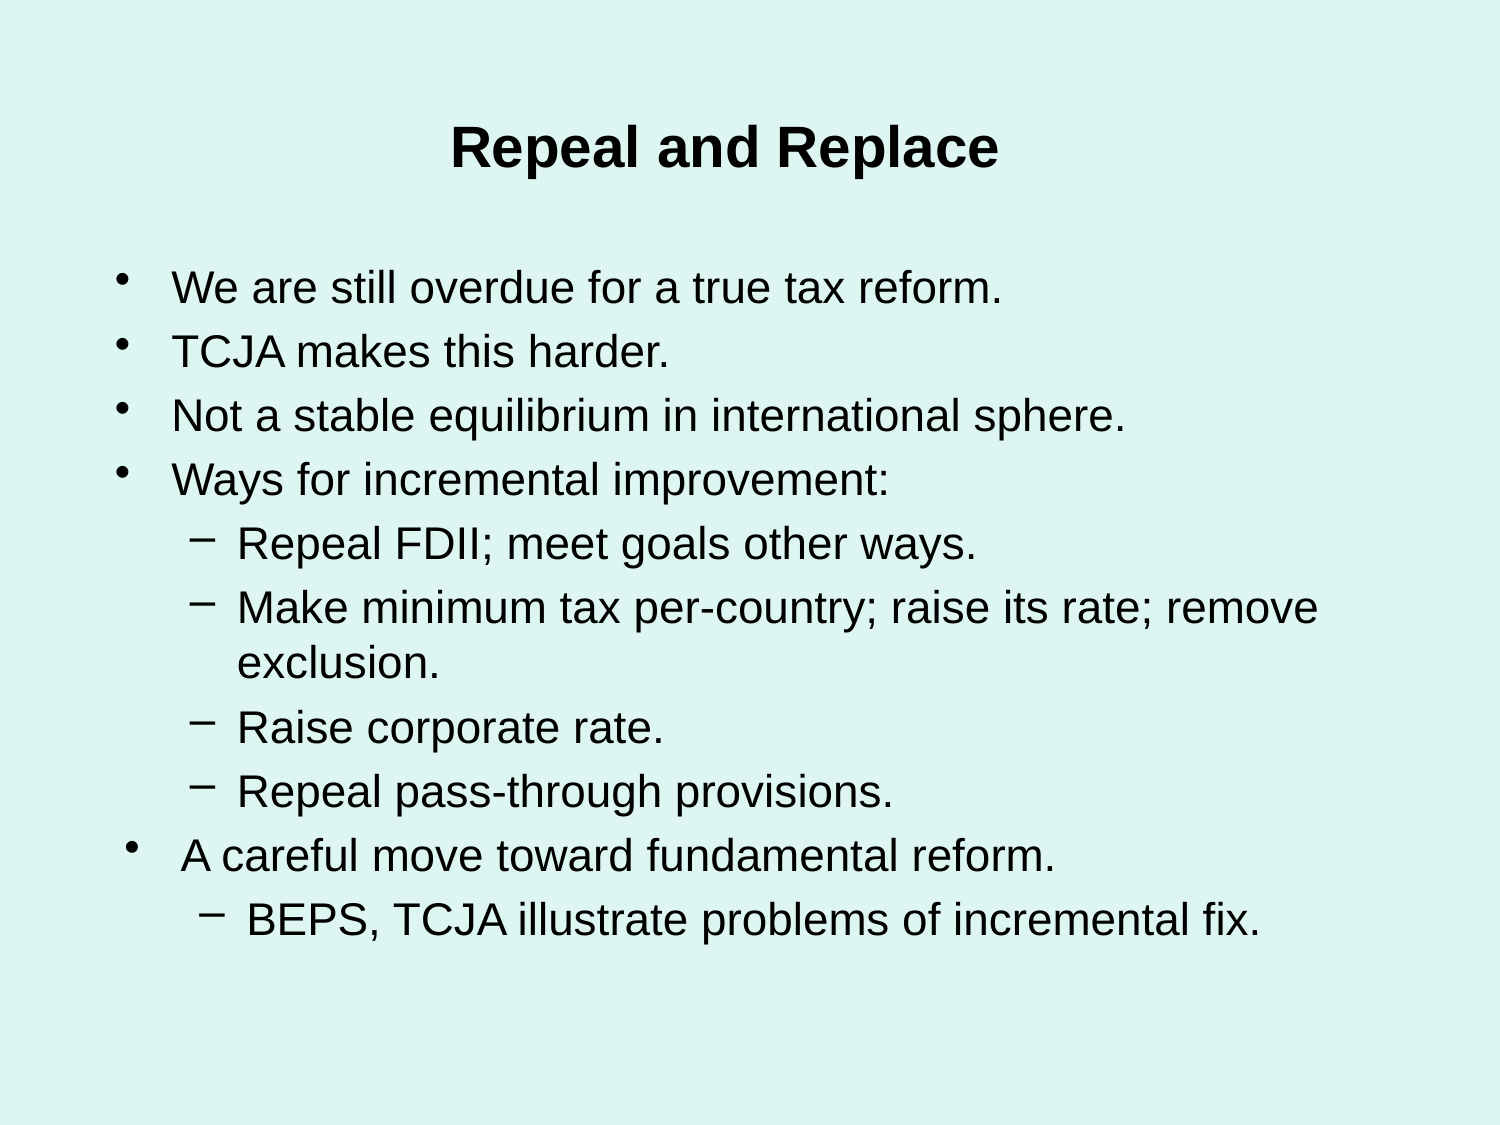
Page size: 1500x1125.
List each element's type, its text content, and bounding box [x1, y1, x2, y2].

list We are still overdue for a true tax reform. TCJA makes this harder. Not a stable equilibrium in international sphere. Ways for incremental improvement: Repeal FDII; meet goals other ways. Make minimum tax per-country; raise its rate; remove exclusion. Raise corporate rate. Repeal pass-through provisions. A careful move toward fundamental reform. BEPS, TCJA illustrate problems of incremental fix. [99, 249, 1375, 925]
title Repeal and Replace [112, 37, 1388, 225]
